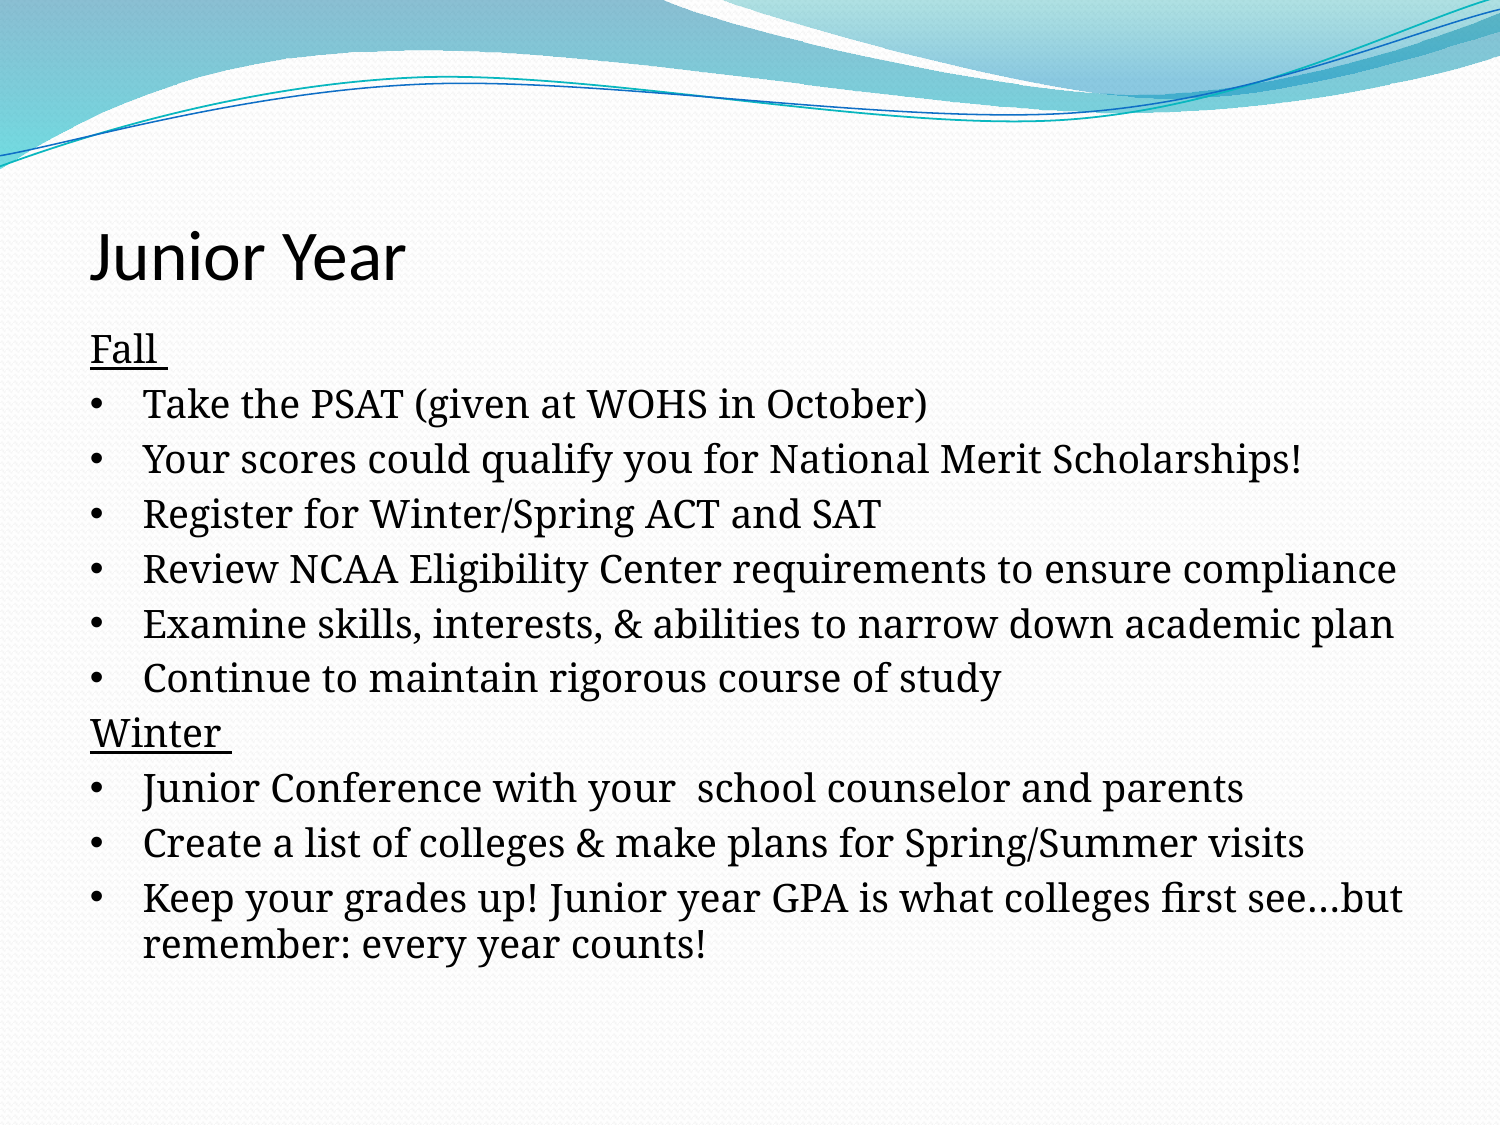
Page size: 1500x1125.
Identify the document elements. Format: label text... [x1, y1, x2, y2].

text_box Junior Year [74, 115, 1425, 303]
text_box Fall Take the PSAT (given at WOHS in October) Your scores could qualify you for National Merit Scholarships! Register for Winter/Spring ACT and SAT Review NCAA Eligibility Center requirements to ensure compliance Examine skills, interests, & abilities to narrow down academic plan Continue to maintain rigorous course of study Winter Junior Conference with your school counselor and parents Create a list of colleges & make plans for Spring/Summer visits Keep your grades up! Junior year GPA is what colleges first see…but remember: every year counts! [74, 317, 1425, 1038]
